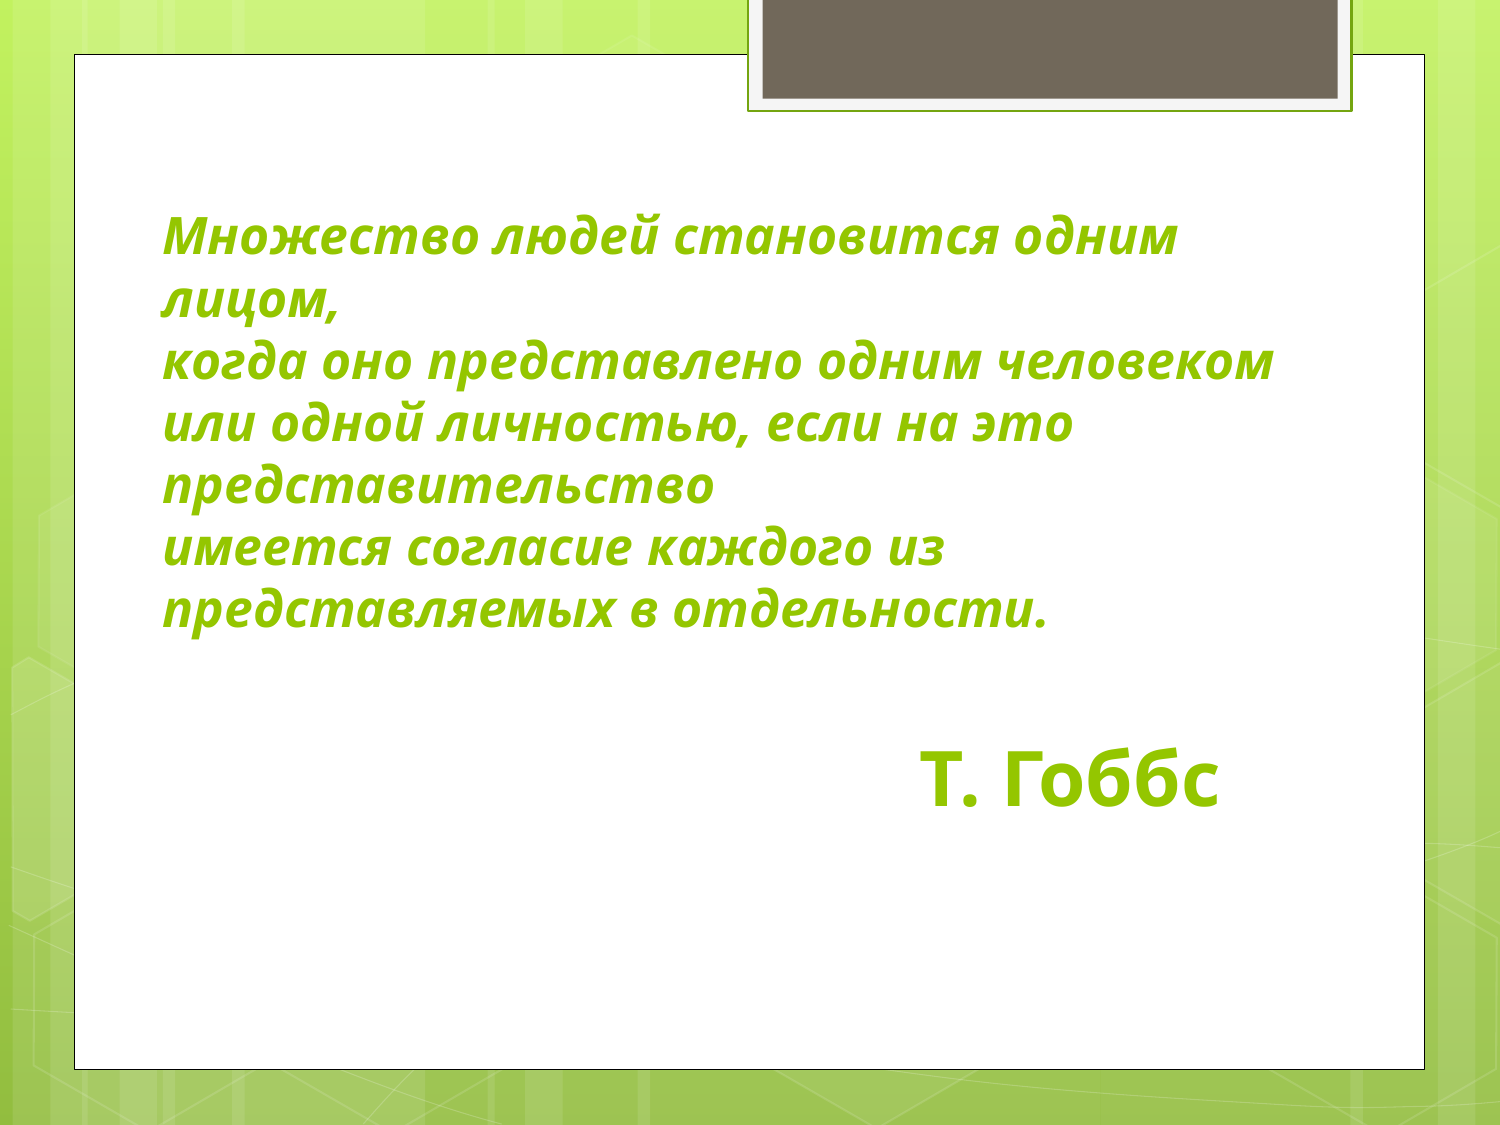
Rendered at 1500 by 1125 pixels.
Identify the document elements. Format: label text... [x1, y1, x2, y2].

title Множество людей становится одним лицом, когда оно представлено одним человеком или одной личностью, если на это представительство имеется согласие каждого из представляемых в отдельности. Т. Гоббс [147, 160, 1300, 921]
